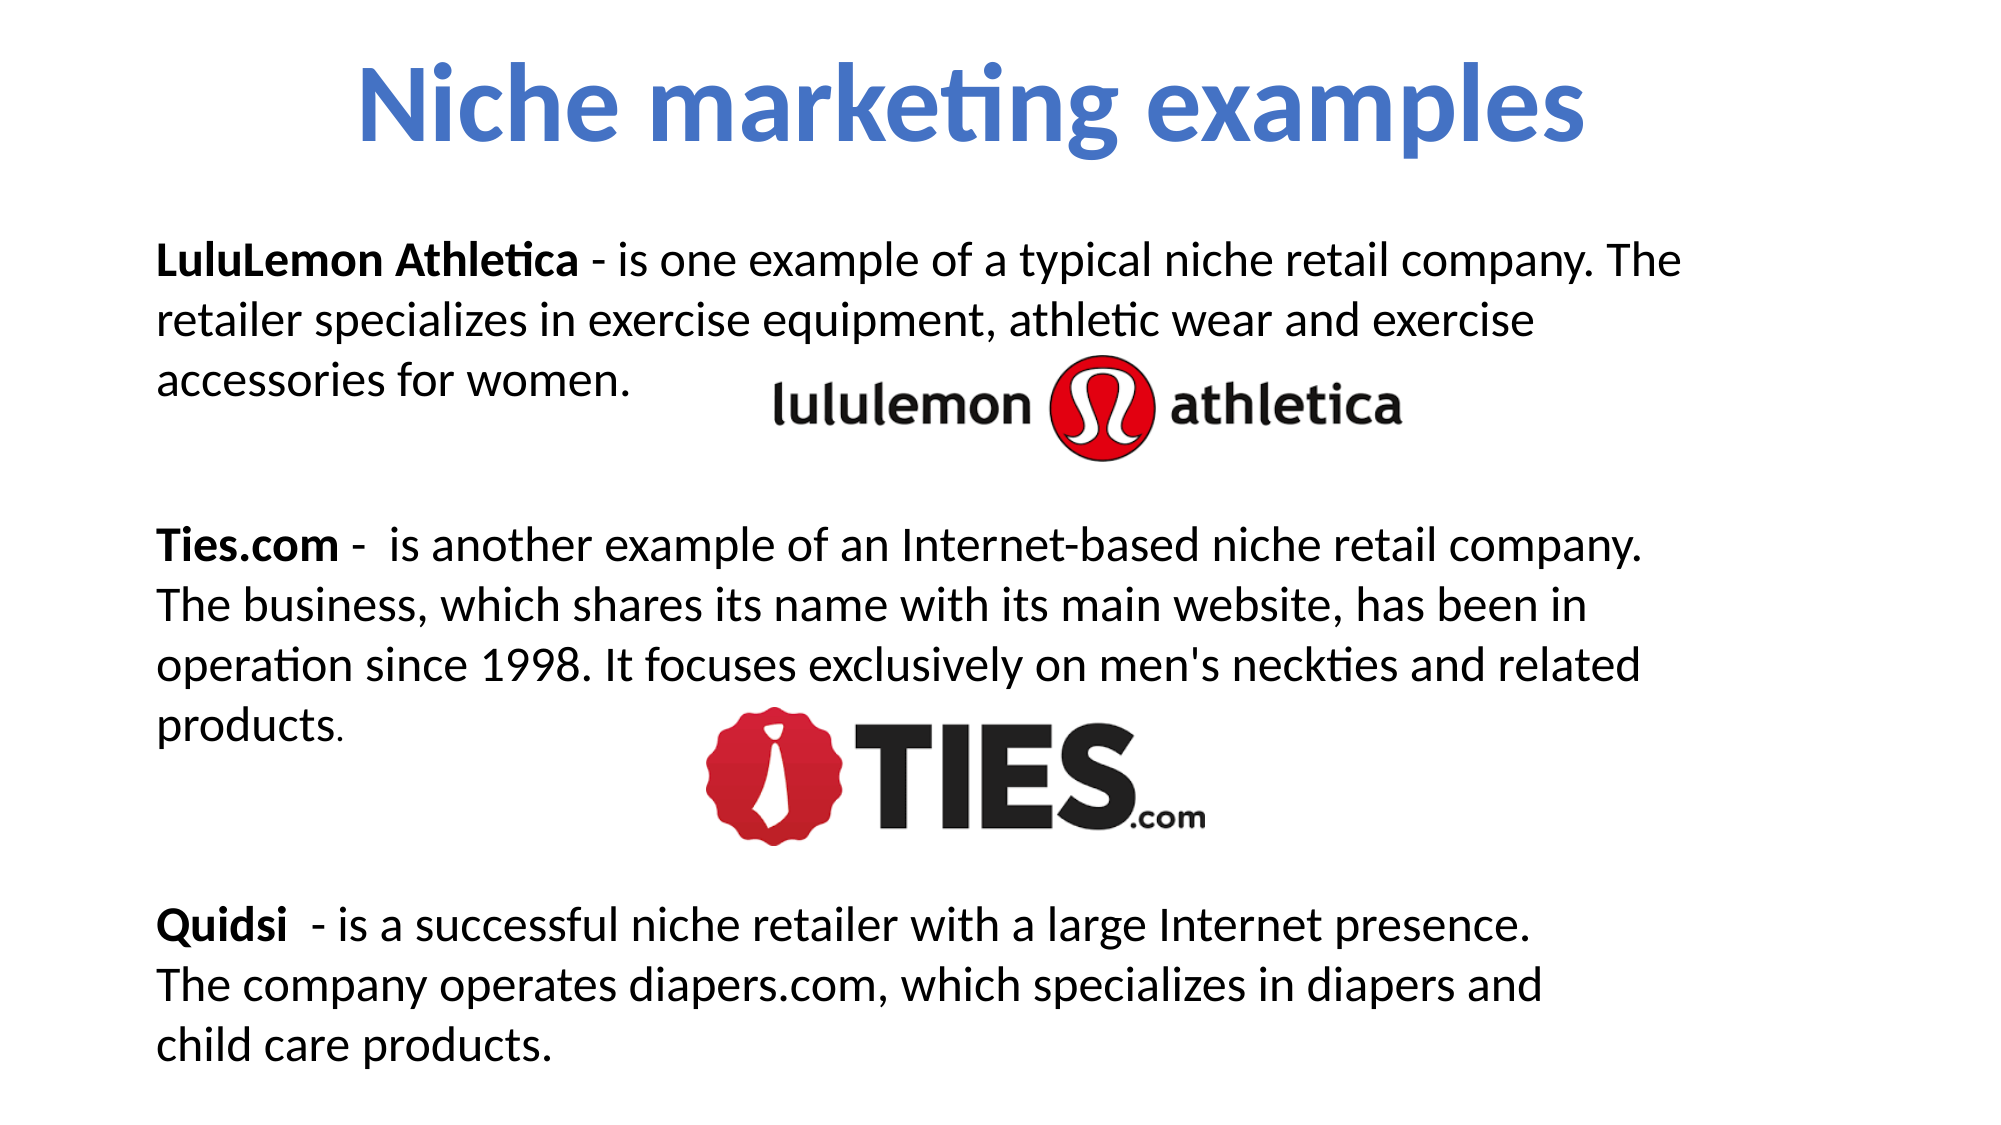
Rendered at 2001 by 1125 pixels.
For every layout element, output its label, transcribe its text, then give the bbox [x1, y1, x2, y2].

picture [774, 355, 1404, 463]
picture [706, 707, 1205, 846]
text_box LuluLemon Athletica - is one example of a typical niche retail company. The retailer specializes in exercise equipment, athletic wear and exercise accessories for women. [141, 218, 1727, 414]
text_box Quidsi - is a successful niche retailer with a large Internet presence. The company operates diapers.com, which specializes in diapers and child care products. [141, 883, 1629, 1079]
text_box Ties.com - is another example of an Internet-based niche retail company. The business, which shares its name with its main website, has been in operation since 1998. It focuses exclusively on men's neckties and related products. [141, 444, 1694, 805]
text_box Niche marketing examples [340, 20, 1603, 171]
